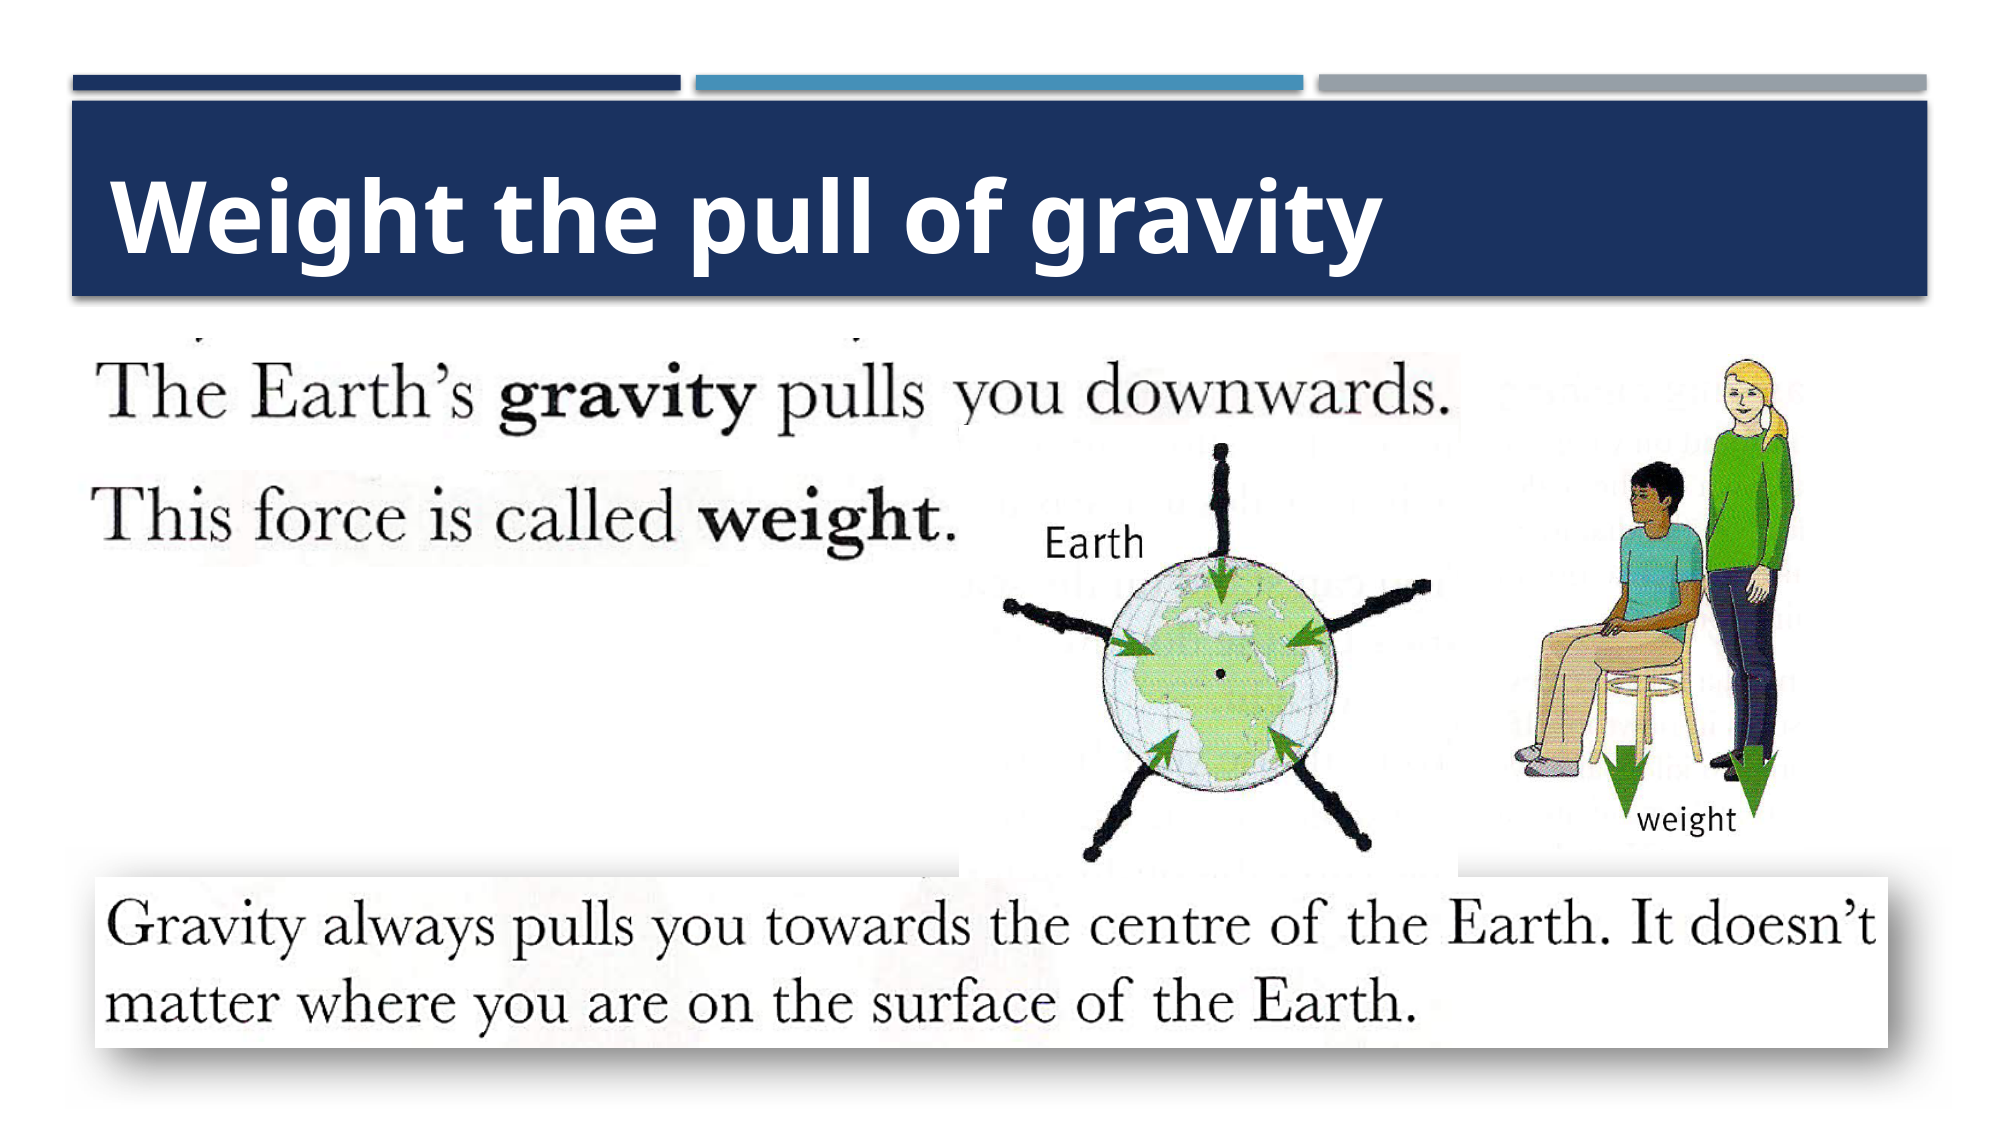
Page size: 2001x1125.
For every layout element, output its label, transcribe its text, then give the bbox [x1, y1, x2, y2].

picture [1499, 352, 1804, 851]
title Weight the pull of gravity [95, 115, 1905, 282]
picture [74, 337, 1888, 1048]
